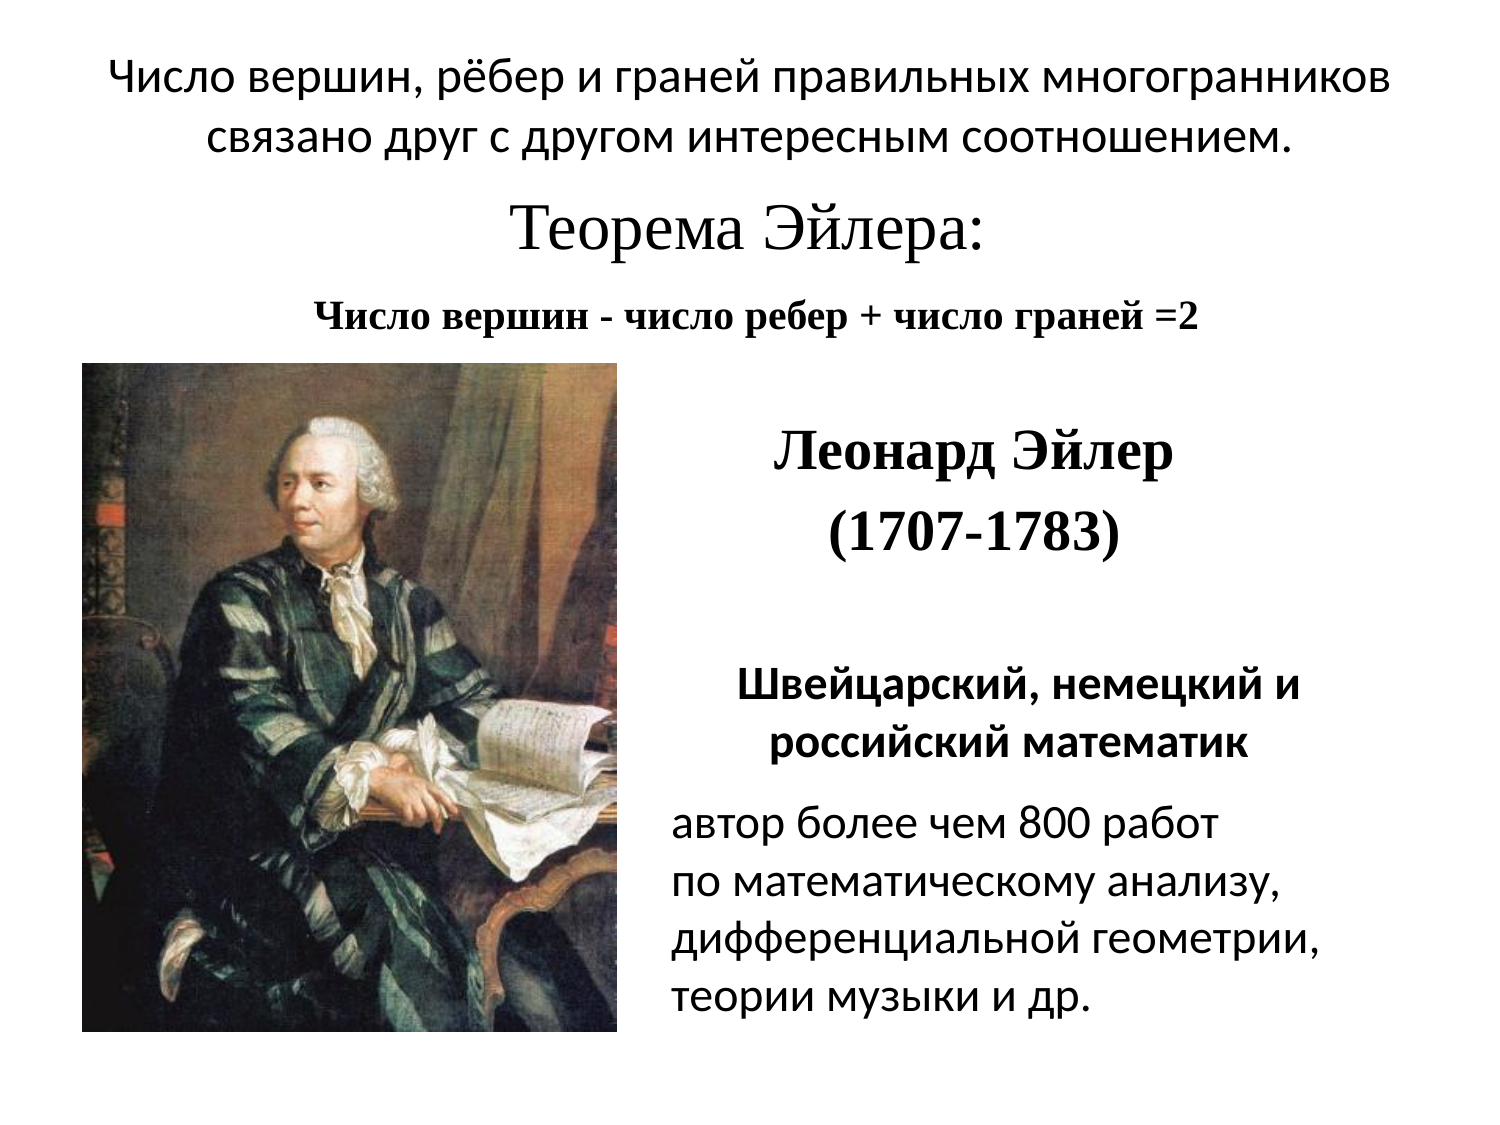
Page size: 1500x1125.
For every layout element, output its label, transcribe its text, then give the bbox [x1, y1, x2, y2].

text_box Число вершин, рёбер и граней правильных многогранников связано друг с другом интересным соотношением. [35, 35, 1465, 170]
text_box Теорема Эйлера: Число вершин - число ребер + число граней =2 [199, 175, 1298, 351]
text_box Леонард Эйлер (1707-1783) [714, 421, 1235, 570]
text_box Швейцарский, немецкий и российский математик автор более чем 800 работ по математическому анализу, дифференциальной геометрии, теории музыки и др. [656, 644, 1383, 1028]
picture [81, 363, 617, 1032]
